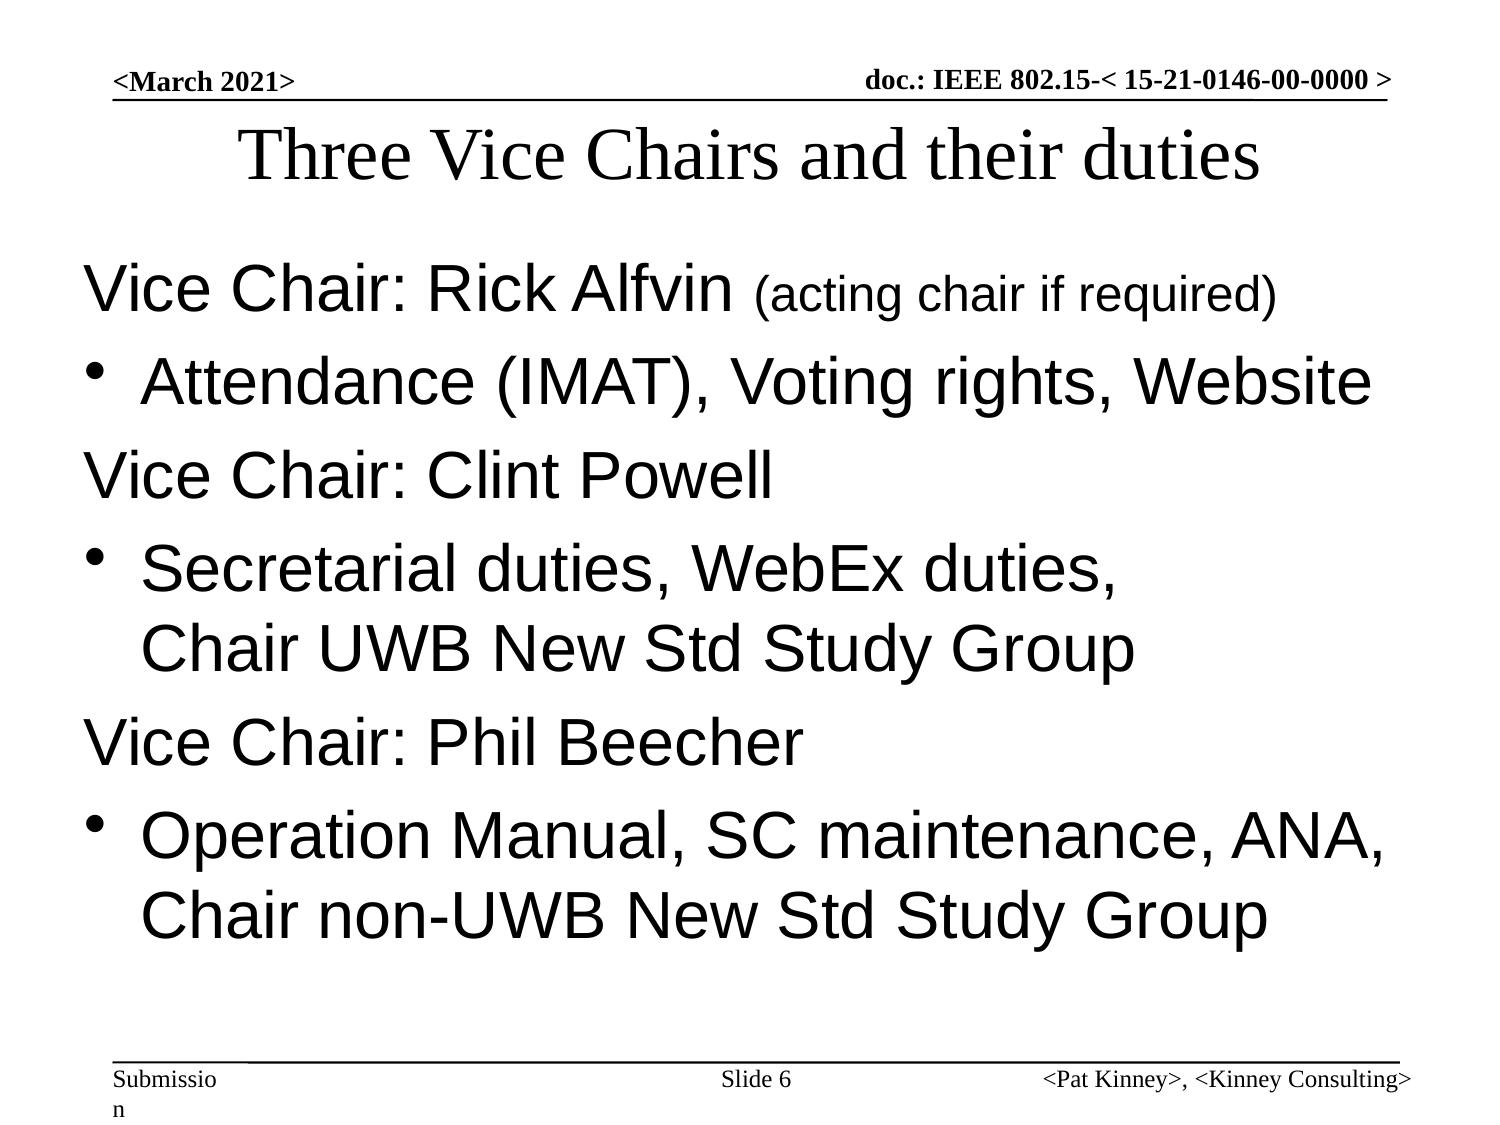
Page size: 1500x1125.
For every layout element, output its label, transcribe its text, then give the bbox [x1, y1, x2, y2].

footer <Pat Kinney>, <Kinney Consulting> [900, 1062, 1413, 1093]
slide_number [112, 62, 375, 98]
list Vice Chair: Rick Alfvin (acting chair if required) Attendance (IMAT), Voting rights, Website Vice Chair: Clint Powell Secretarial duties, WebEx duties, Chair UWB New Std Study Group Vice Chair: Phil Beecher Operation Manual, SC maintenance, ANA, Chair non-UWB New Std Study Group [68, 237, 1432, 975]
title Three Vice Chairs and their duties [112, 62, 1388, 237]
slide_number Slide 6 [712, 1062, 800, 1093]
